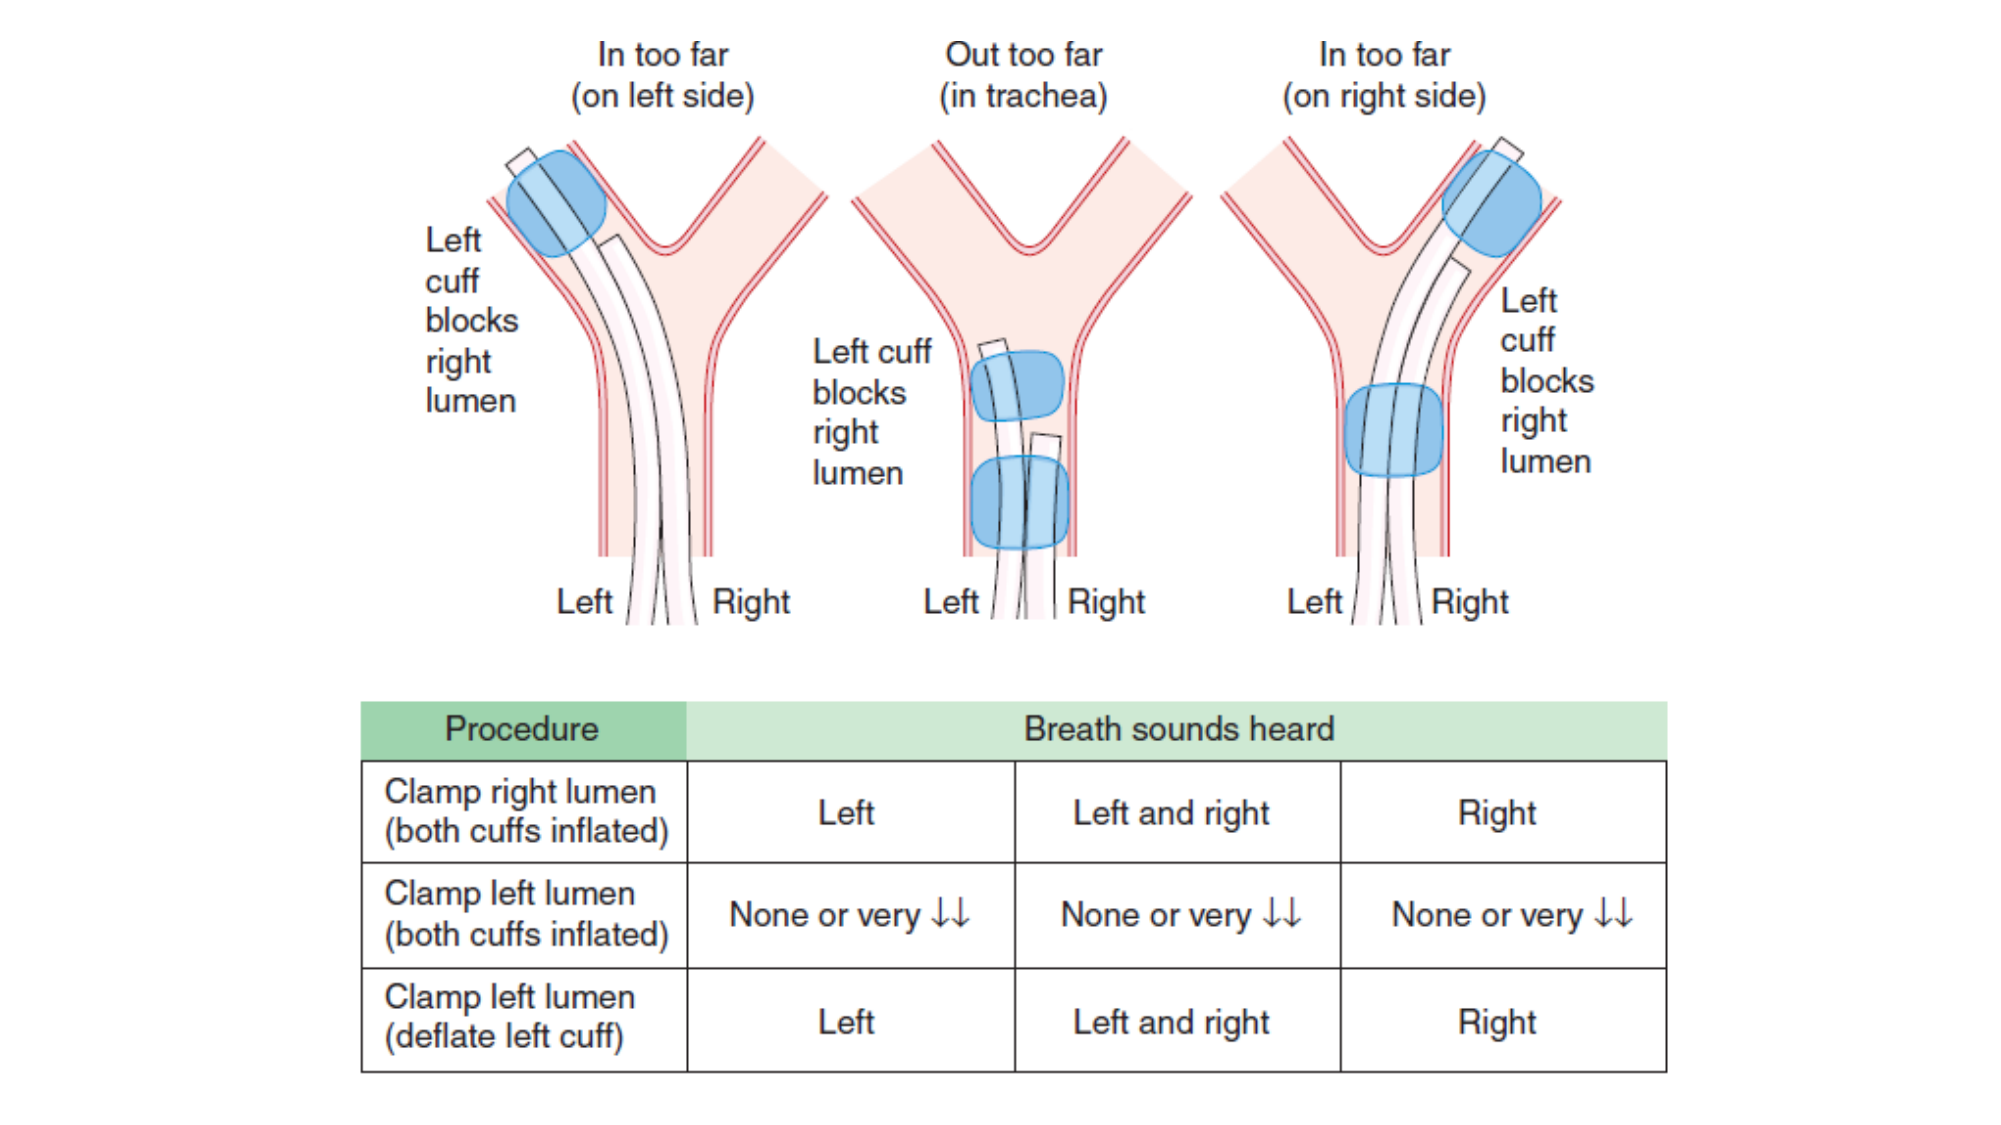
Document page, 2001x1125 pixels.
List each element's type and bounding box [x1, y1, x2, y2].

picture [273, 41, 1717, 1091]
